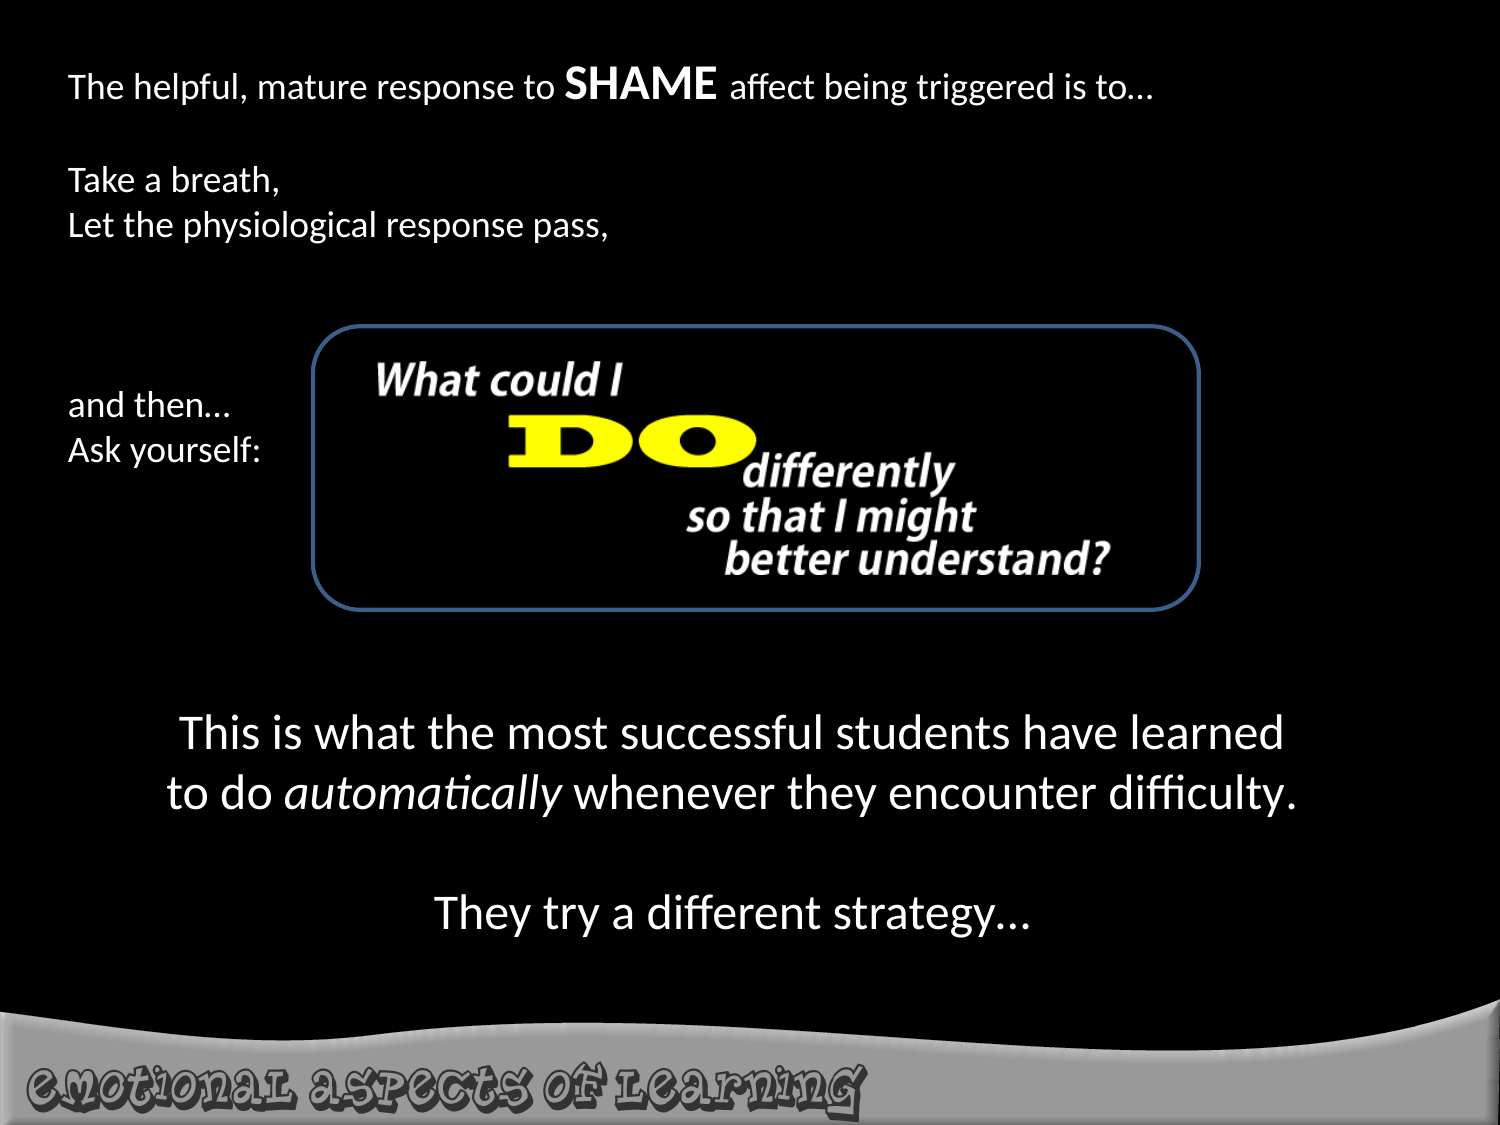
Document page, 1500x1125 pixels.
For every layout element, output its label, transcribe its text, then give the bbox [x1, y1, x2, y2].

text_box This is what the most successful students have learned to do automatically whenever they encounter difficulty. They try a different strategy… [100, 692, 1365, 948]
picture [376, 361, 1112, 575]
picture [0, 998, 1500, 1125]
text_box The helpful, mature response to SHAME affect being triggered is to… Take a breath, Let the physiological response pass, and then… Ask yourself: [53, 42, 1436, 478]
text_box [310, 478, 1201, 612]
